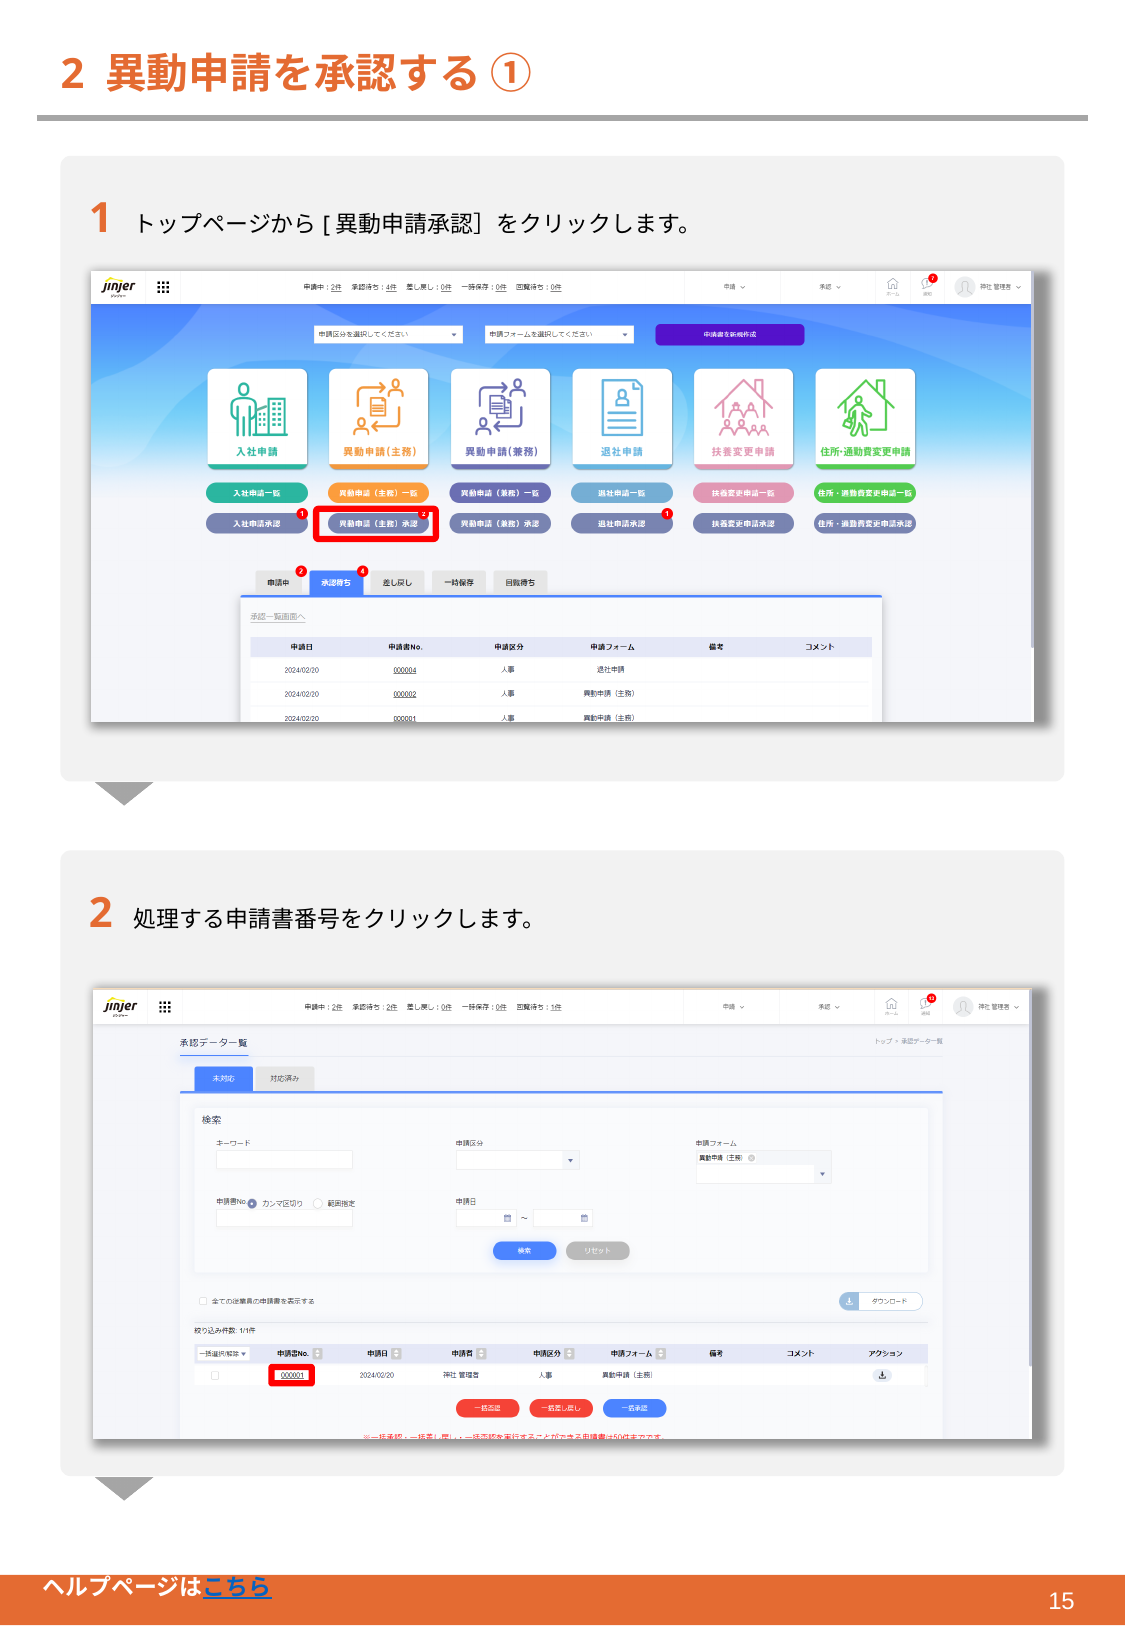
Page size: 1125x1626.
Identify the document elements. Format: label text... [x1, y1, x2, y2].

picture [91, 271, 1034, 722]
picture [93, 988, 1032, 1439]
list ヘルプページはこちら [27, 1584, 292, 1614]
title 2 異動申請を承認する ① [60, 47, 1065, 98]
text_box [60, 155, 1065, 813]
slide_number 15 [1042, 1585, 1098, 1615]
text_box 2 処理する申請書番号をクリックします。 [58, 848, 1067, 1479]
picture [87, 1450, 162, 1527]
